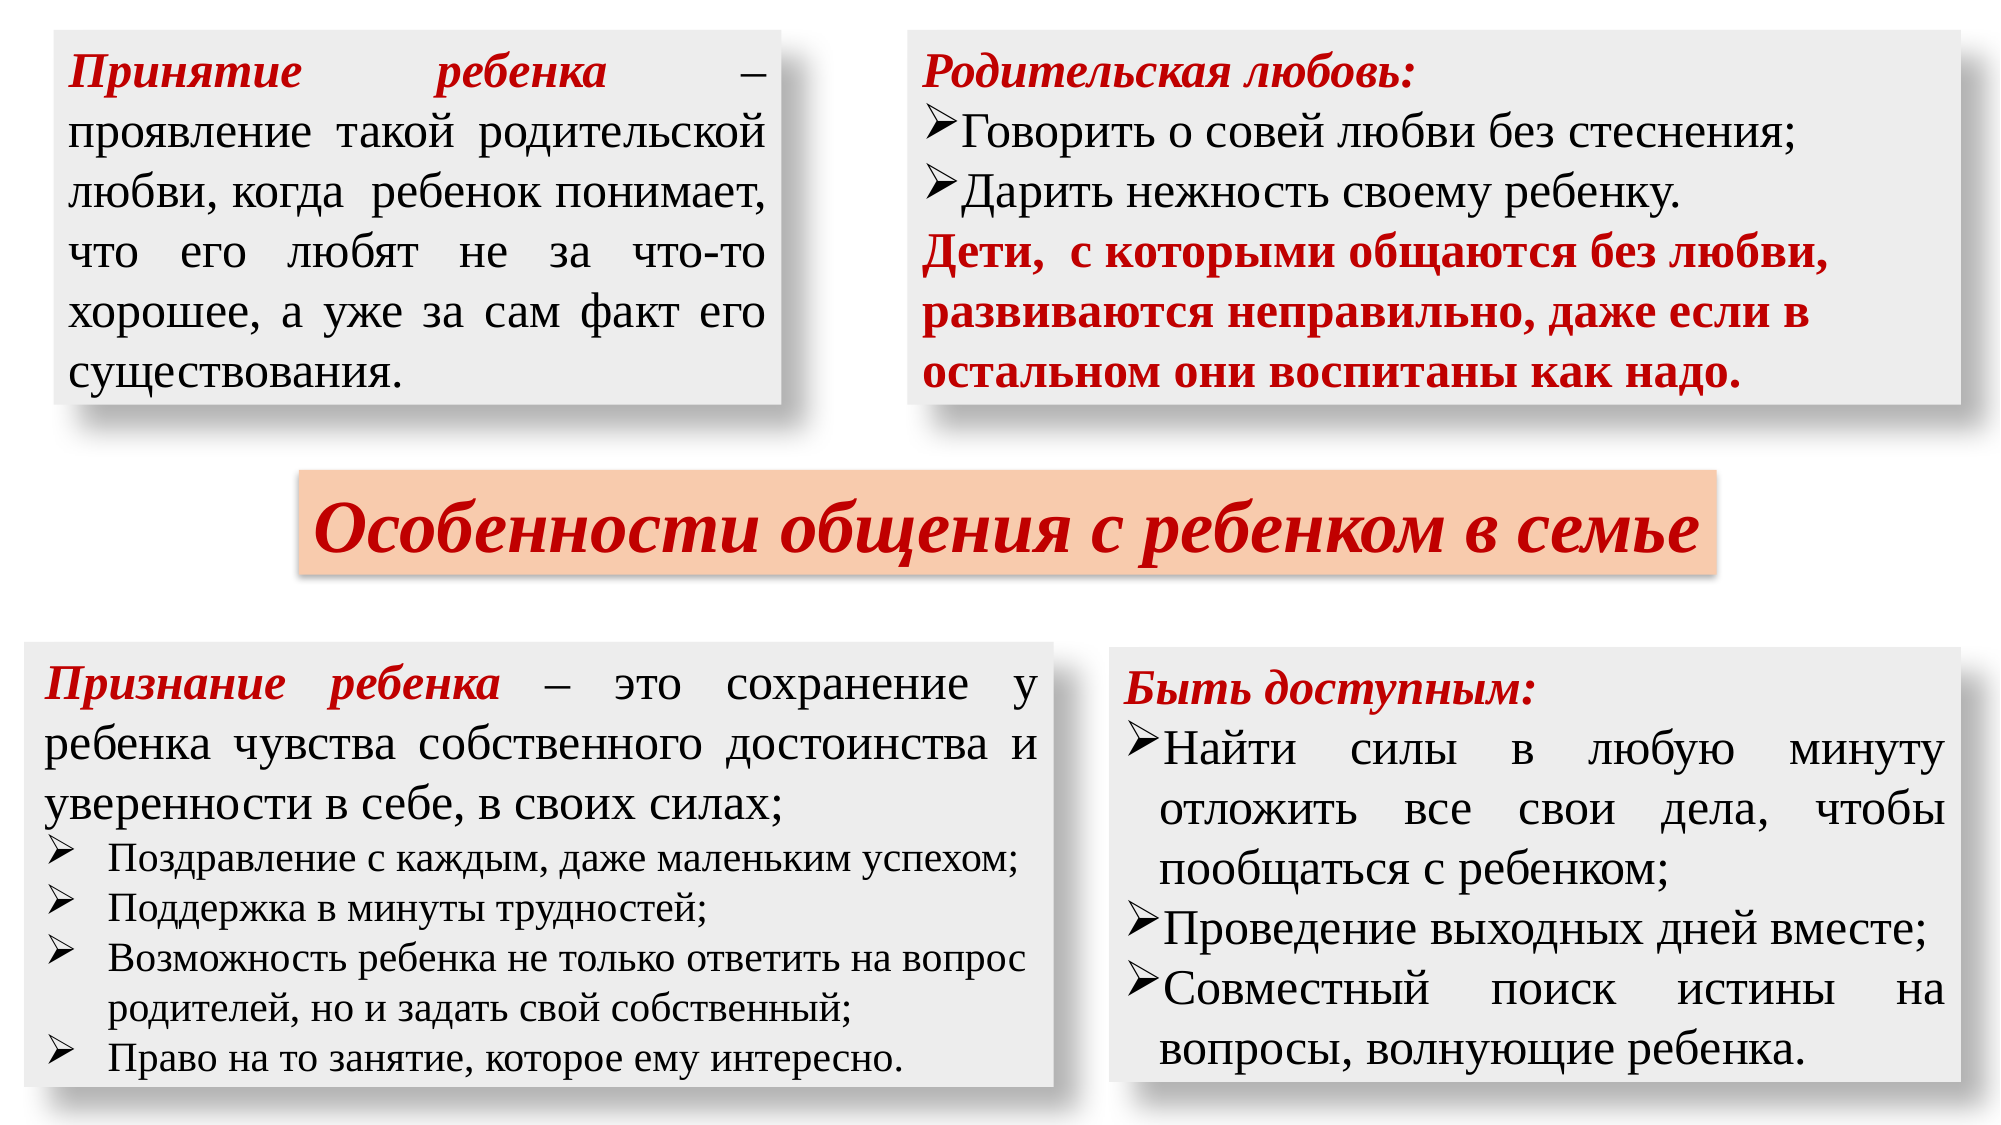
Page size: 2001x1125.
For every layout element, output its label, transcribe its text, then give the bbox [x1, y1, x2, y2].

text_box Быть доступным: Найти силы в любую минуту отложить все свои дела, чтобы пообщаться с ребенком; Проведение выходных дней вместе; Совместный поиск истины на вопросы, волнующие ребенка. [1109, 647, 1961, 1082]
text_box Родительская любовь: Говорить о совей любви без стеснения; Дарить нежность своему ребенку. Дети, с которыми общаются без любви, развиваются неправильно, даже если в остальном они воспитаны как надо. [907, 29, 1961, 405]
text_box Принятие ребенка – проявление такой родительской любви, когда ребенок понимает, что его любят не за что-то хорошее, а уже за сам факт его существования. [53, 29, 782, 405]
text_box Признание ребенка – это сохранение у ребенка чувства собственного достоинства и уверенности в себе, в своих силах; Поздравление с каждым, даже маленьким успехом; Поддержка в минуты трудностей; Возможность ребенка не только ответить на вопрос родителей, но и задать свой собственный; Право на то занятие, которое ему интересно. [24, 641, 1054, 1087]
text_box Особенности общения с ребенком в семье [298, 469, 1717, 575]
